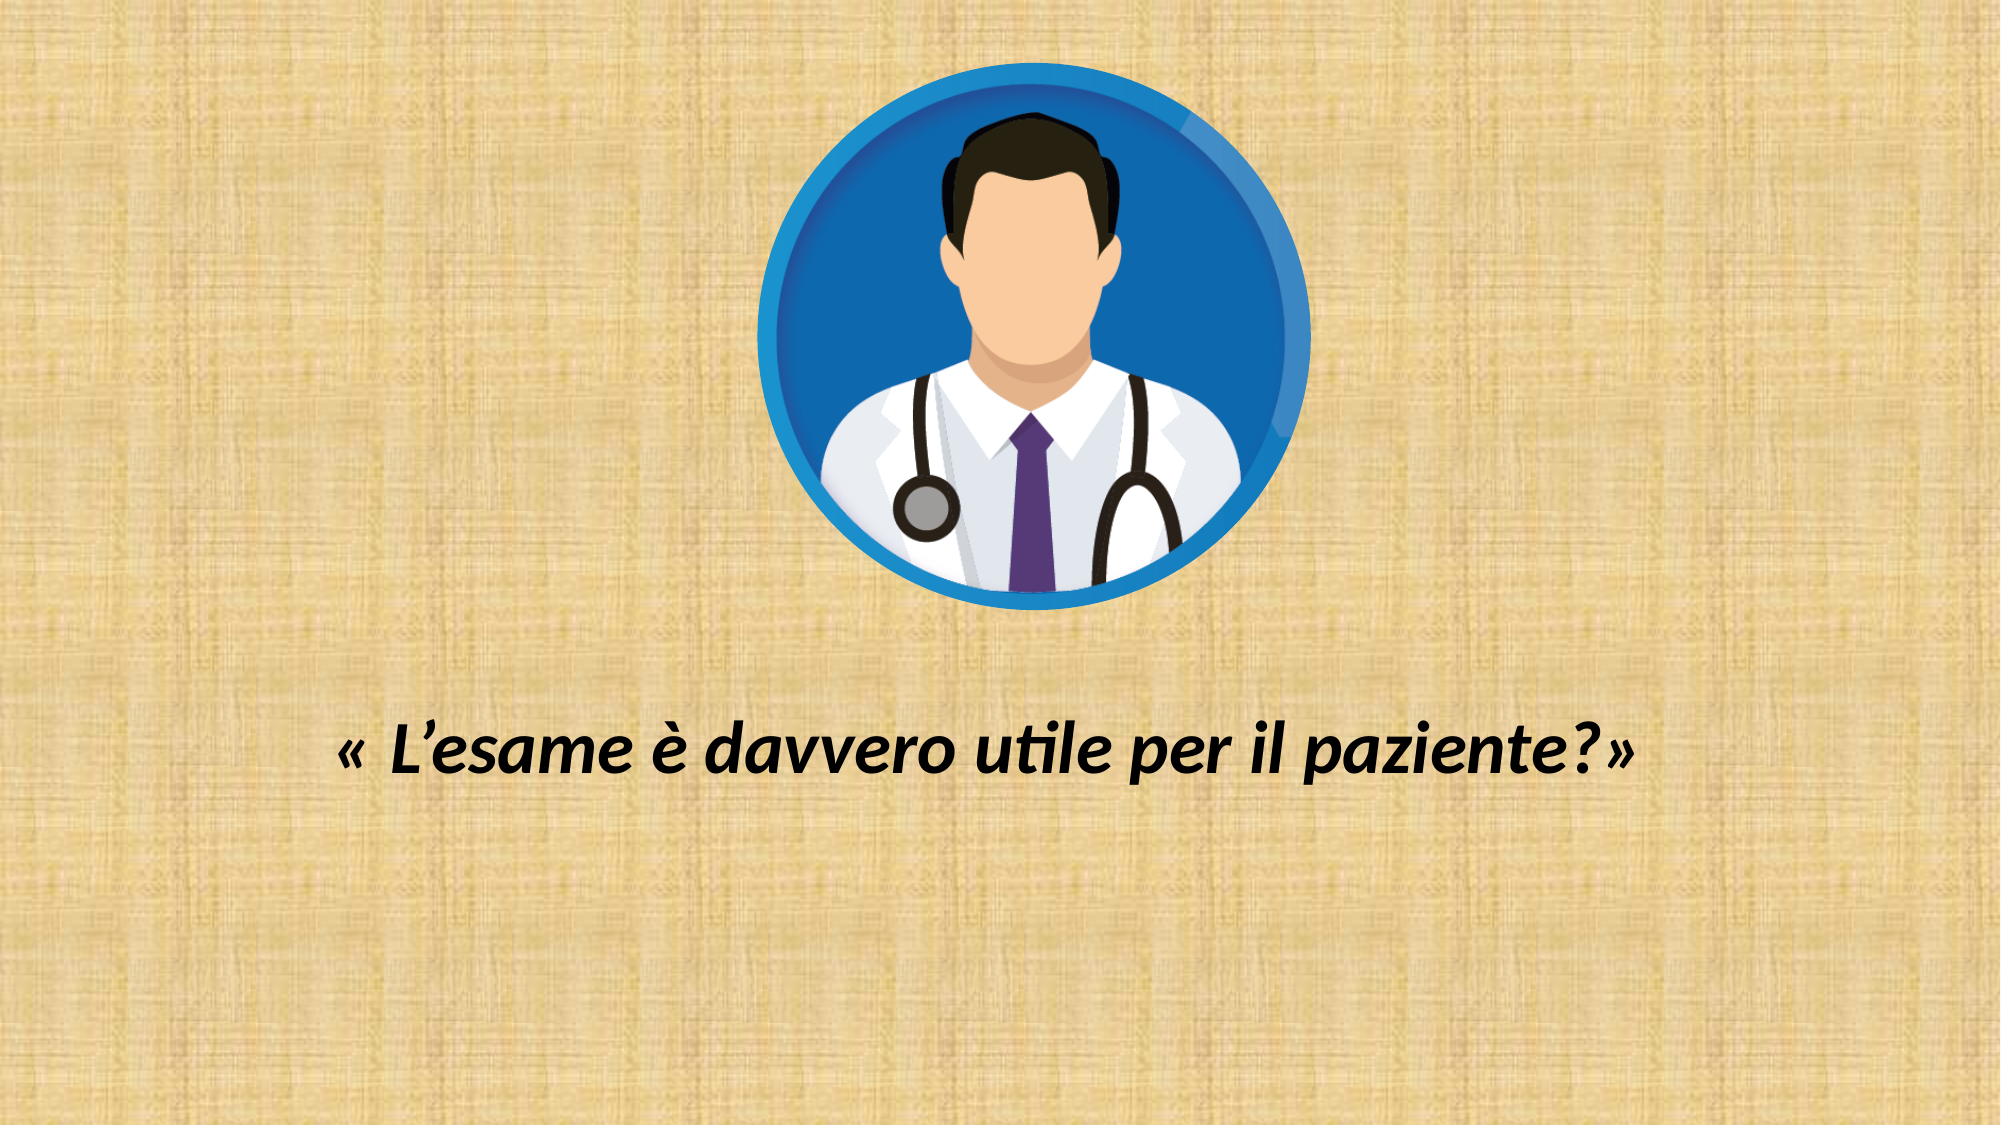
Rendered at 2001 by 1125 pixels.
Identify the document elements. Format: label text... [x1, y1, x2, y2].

picture [0, 0, 2001, 1125]
list « L’esame è davvero utile per il paziente?» [126, 701, 1852, 837]
